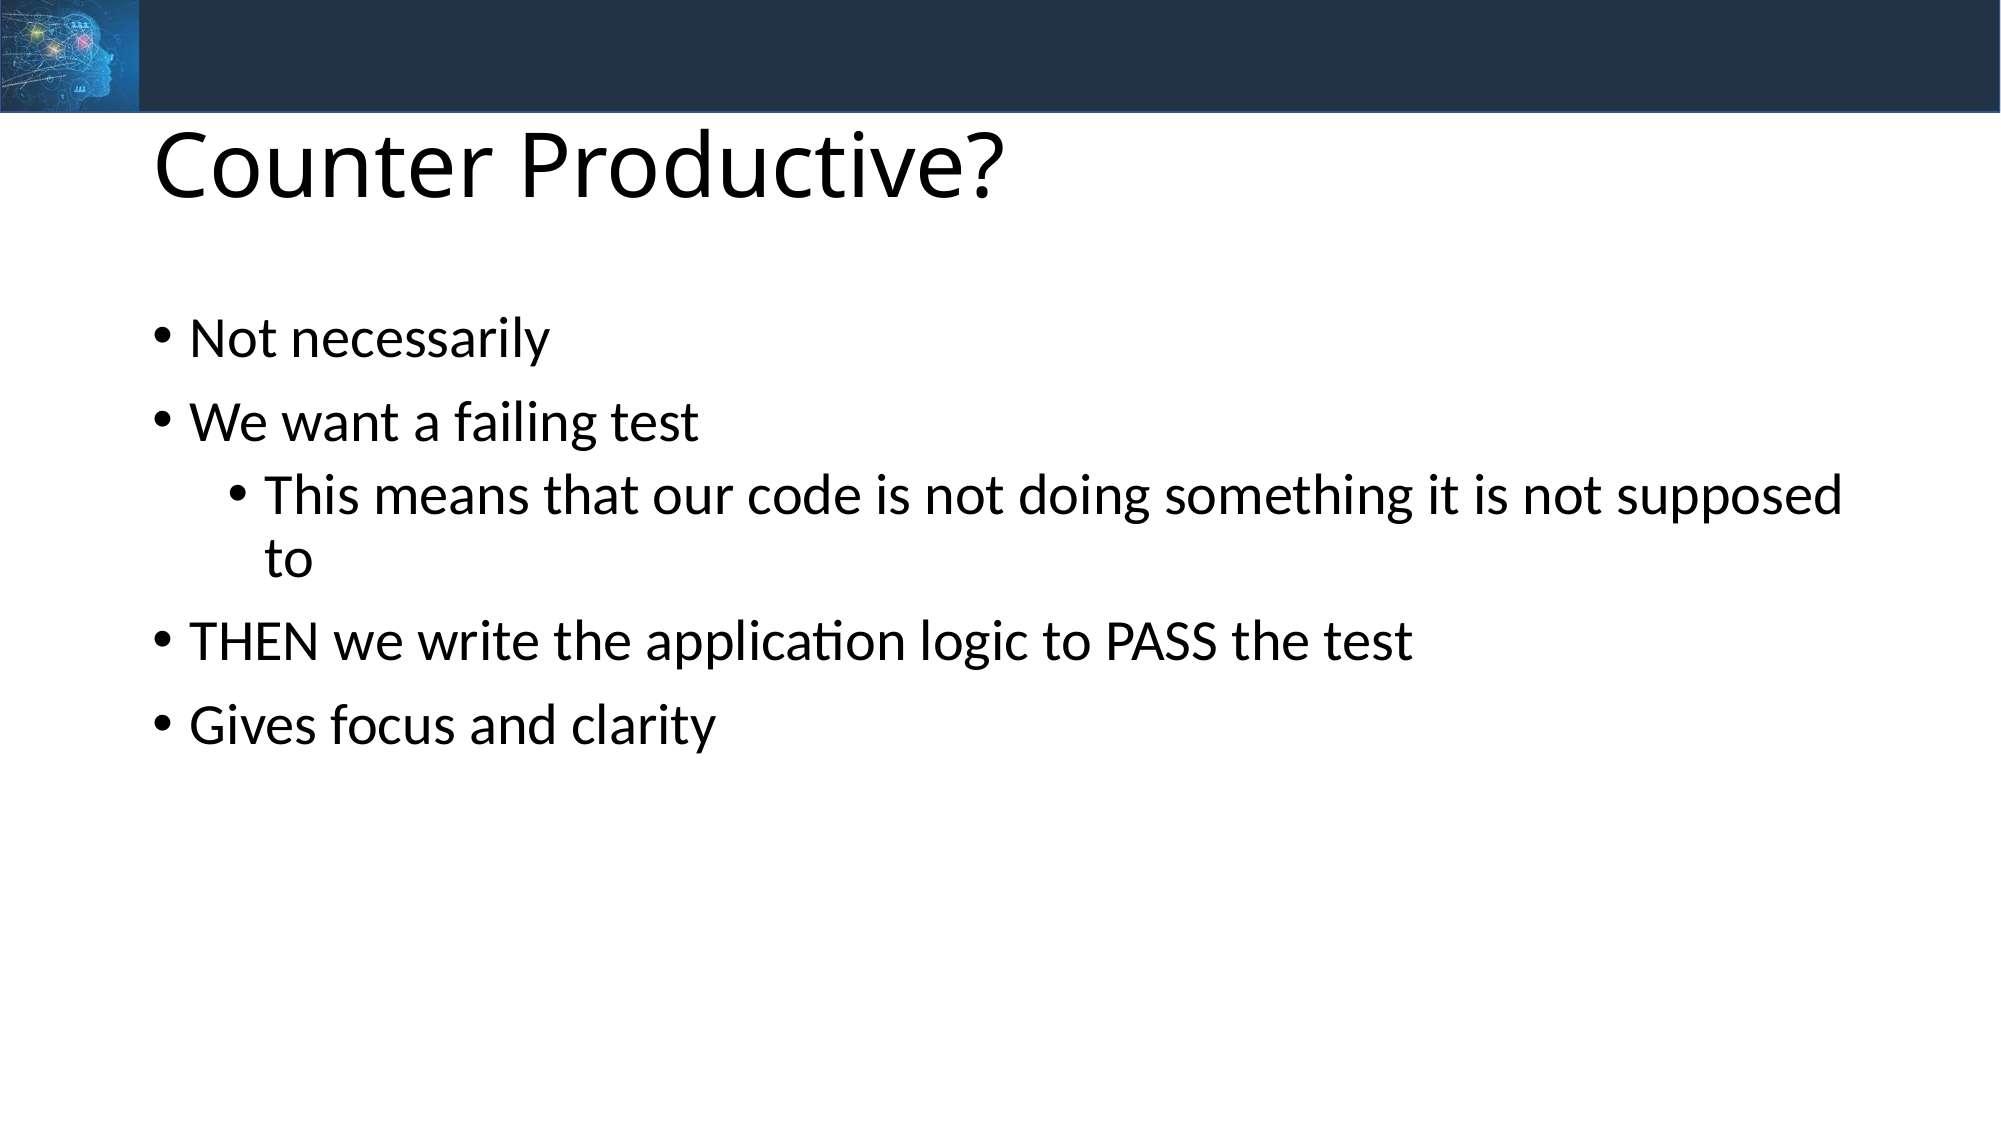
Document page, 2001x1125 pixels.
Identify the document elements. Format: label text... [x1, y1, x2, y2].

title Counter Productive? [137, 59, 1863, 278]
picture [2, 0, 140, 111]
list Not necessarily We want a failing test This means that our code is not doing something it is not supposed to THEN we write the application logic to PASS the test Gives focus and clarity [137, 299, 1863, 1014]
